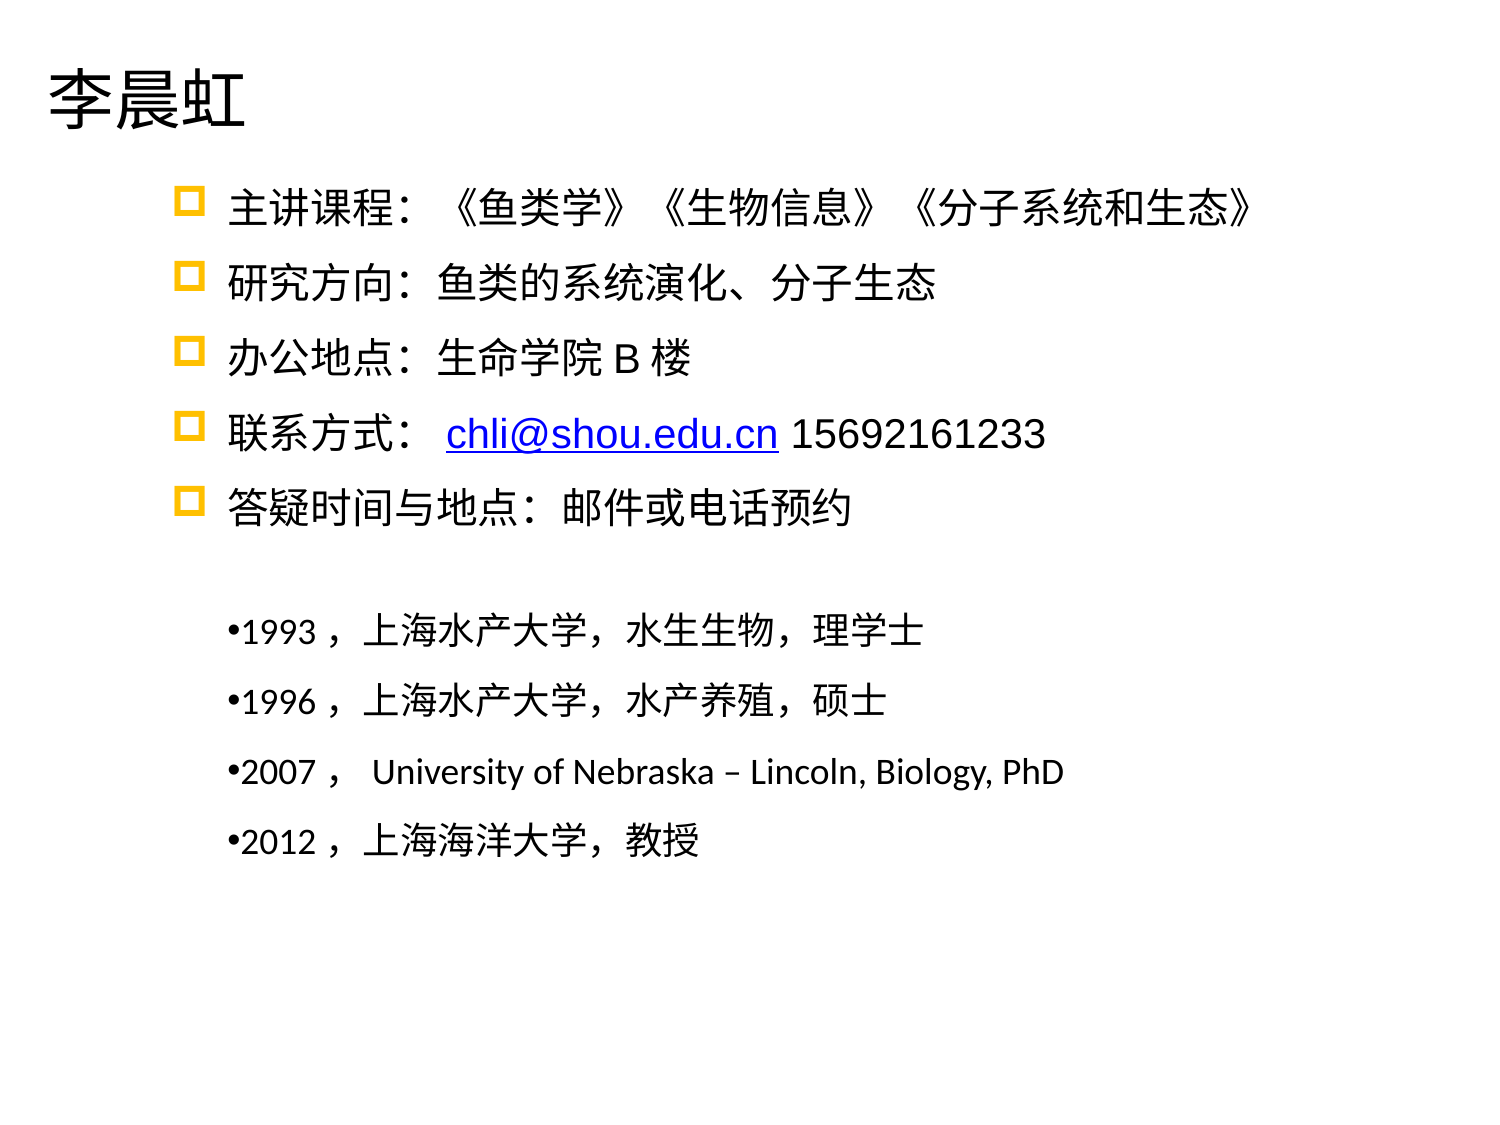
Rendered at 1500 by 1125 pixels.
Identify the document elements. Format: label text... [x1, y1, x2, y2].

text_box 1993，上海水产大学，水生生物，理学士 1996，上海水产大学，水产养殖，硕士 2007，University of Nebraska – Lincoln, Biology, PhD 2012，上海海洋大学，教授 [212, 600, 1150, 870]
text_box 李晨虹 [32, 50, 340, 146]
text_box 主讲课程：《鱼类学》《生物信息》《分子系统和生态》 研究方向：鱼类的系统演化、分子生态 办公地点：生命学院B楼 联系方式：chli@shou.edu.cn 15692161233 答疑时间与地点：邮件或电话预约 [156, 148, 1291, 539]
